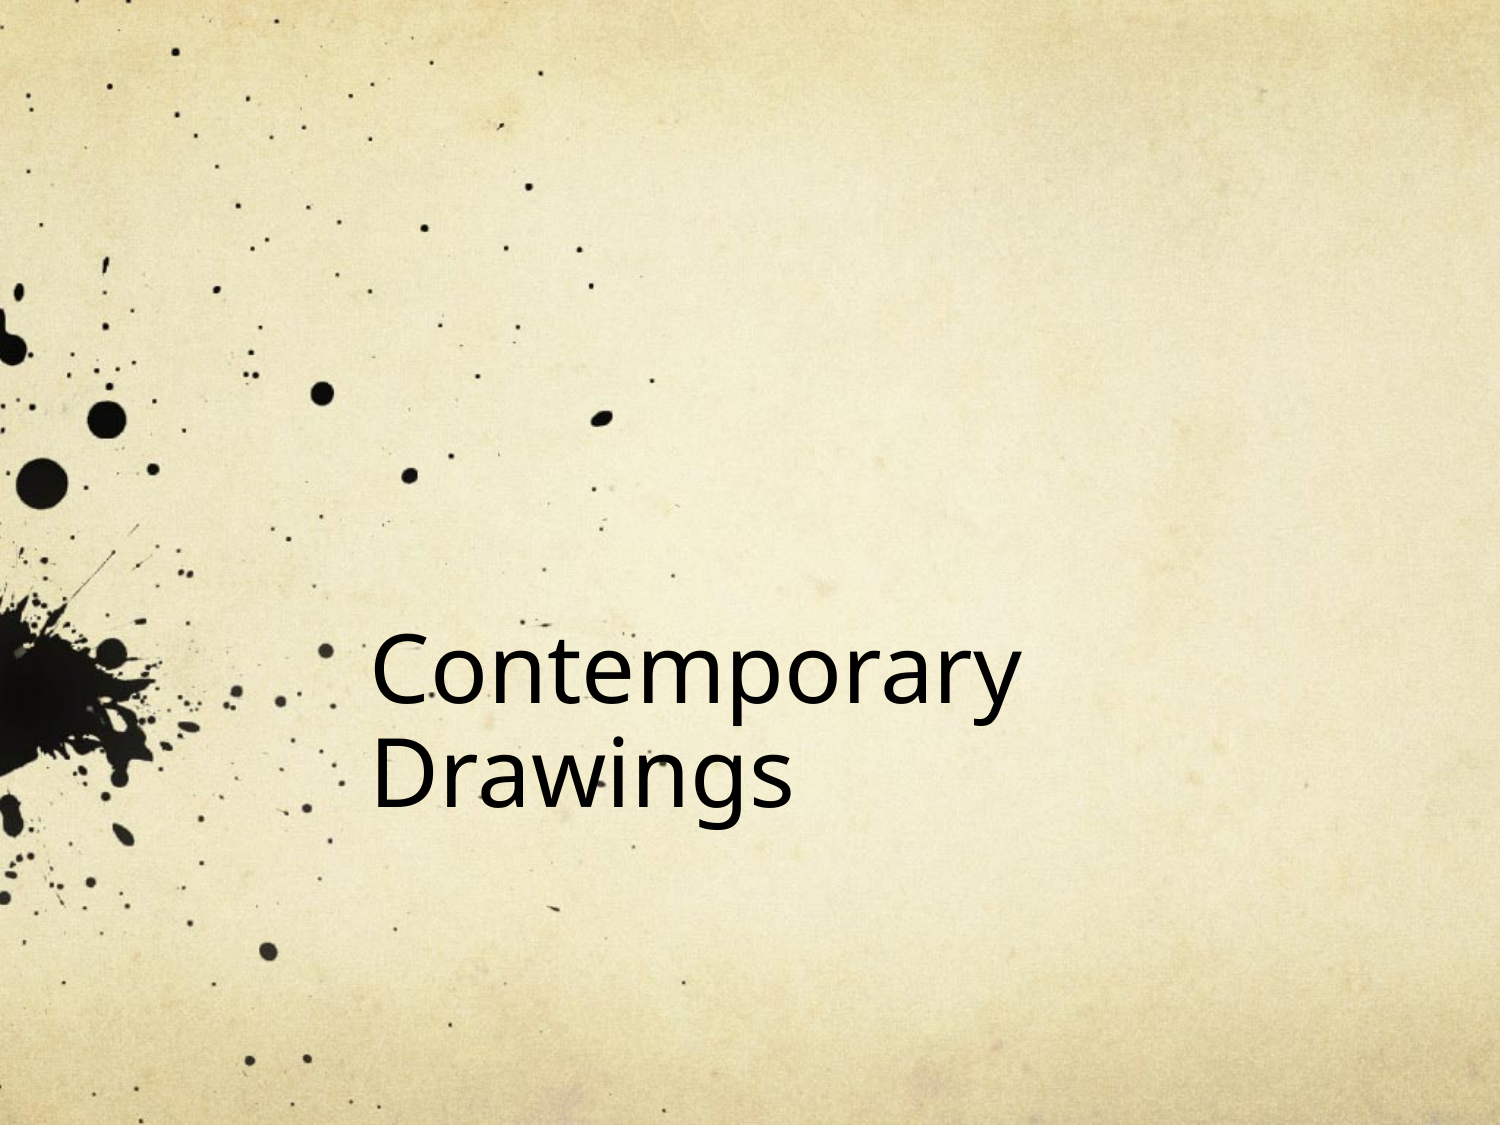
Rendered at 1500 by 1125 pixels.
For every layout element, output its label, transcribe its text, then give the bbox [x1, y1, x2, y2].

picture [0, 0, 1500, 1125]
title Contemporary Drawings [362, 512, 1425, 827]
